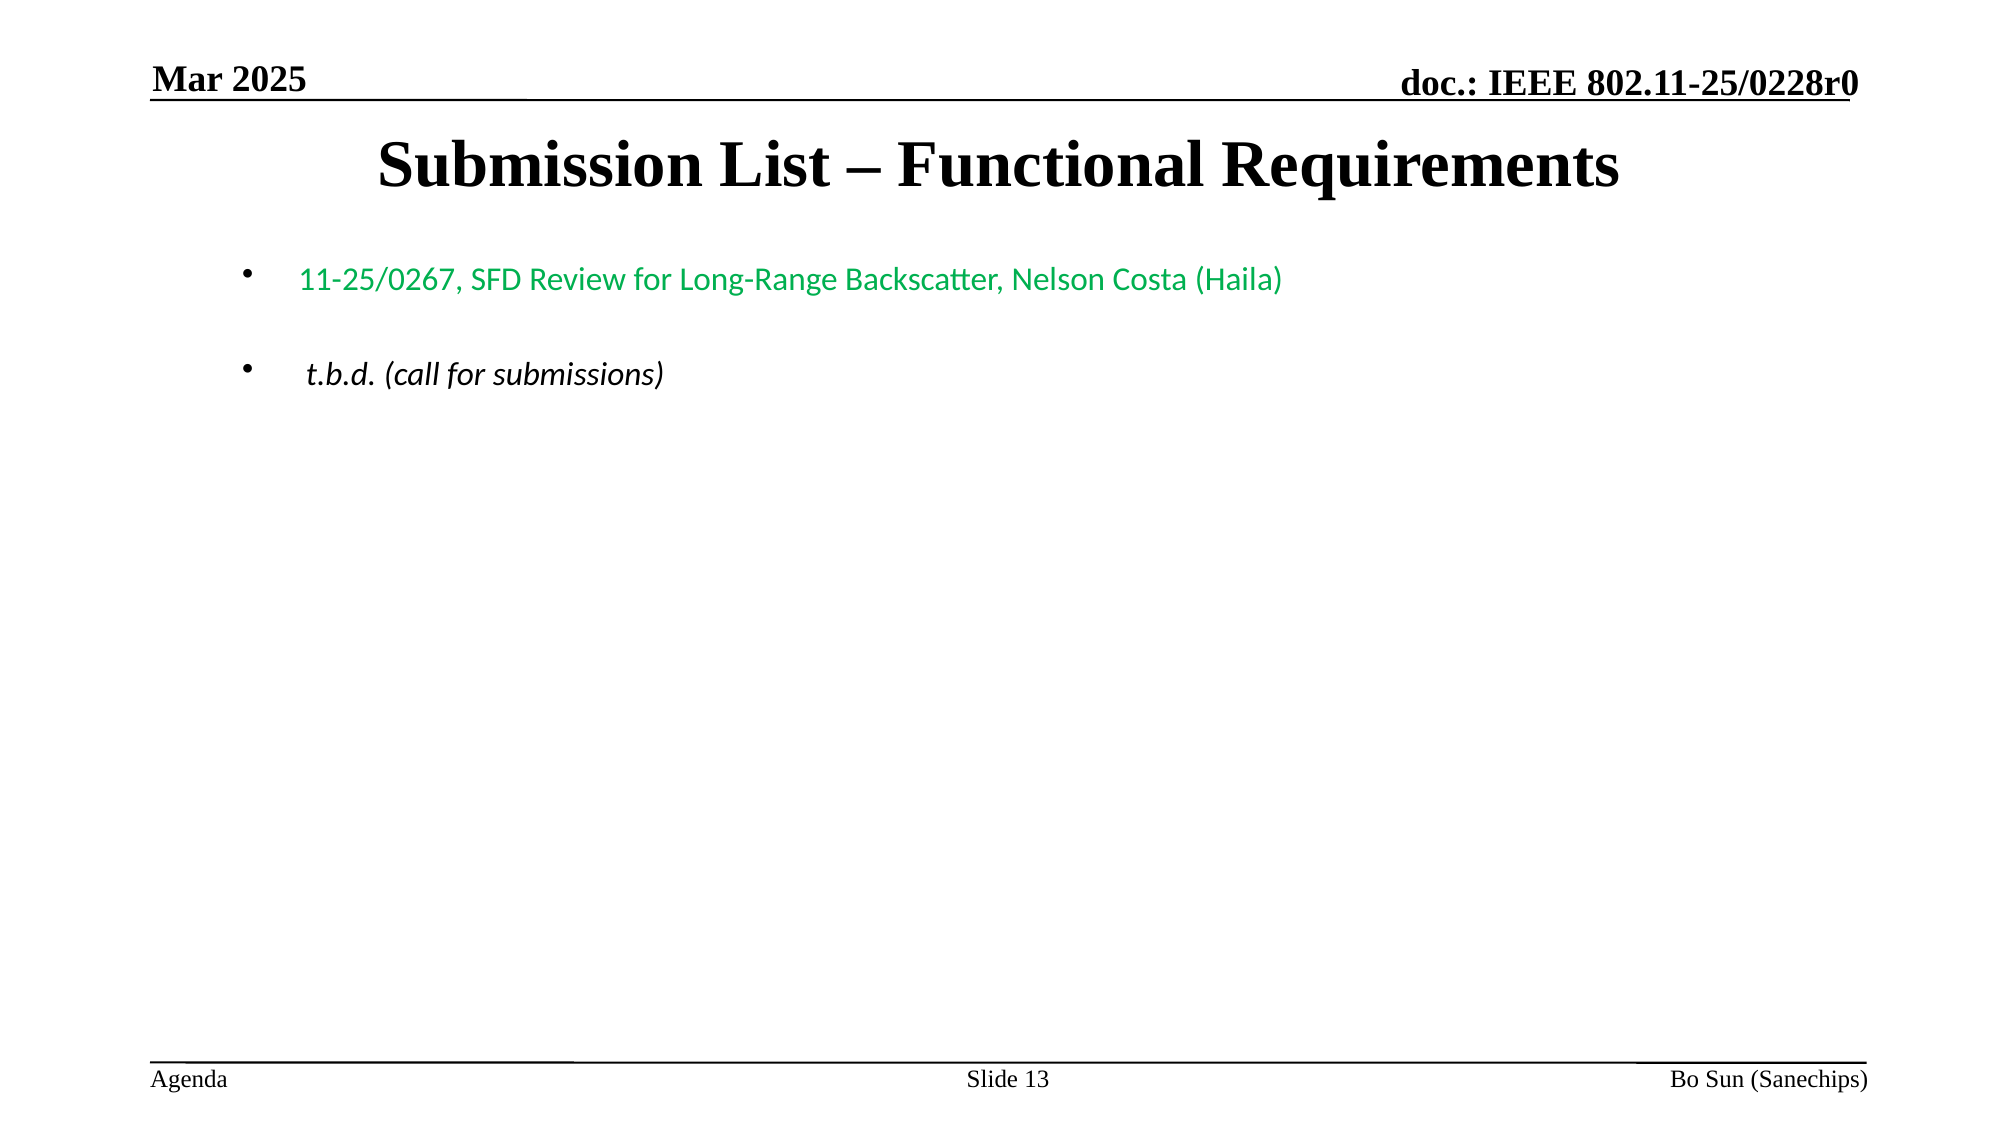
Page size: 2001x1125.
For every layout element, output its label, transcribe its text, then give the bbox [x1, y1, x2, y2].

text_box 11-25/0267, SFD Review for Long-Range Backscatter, Nelson Costa (Haila) t.b.d. (call for submissions) [152, 249, 1828, 1000]
slide_number Slide [949, 1061, 1067, 1123]
footer Bo Sun (Sanechips) [1171, 1061, 1869, 1093]
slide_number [152, 54, 563, 100]
text_box Submission List – Functional Requirements [149, 112, 1850, 288]
